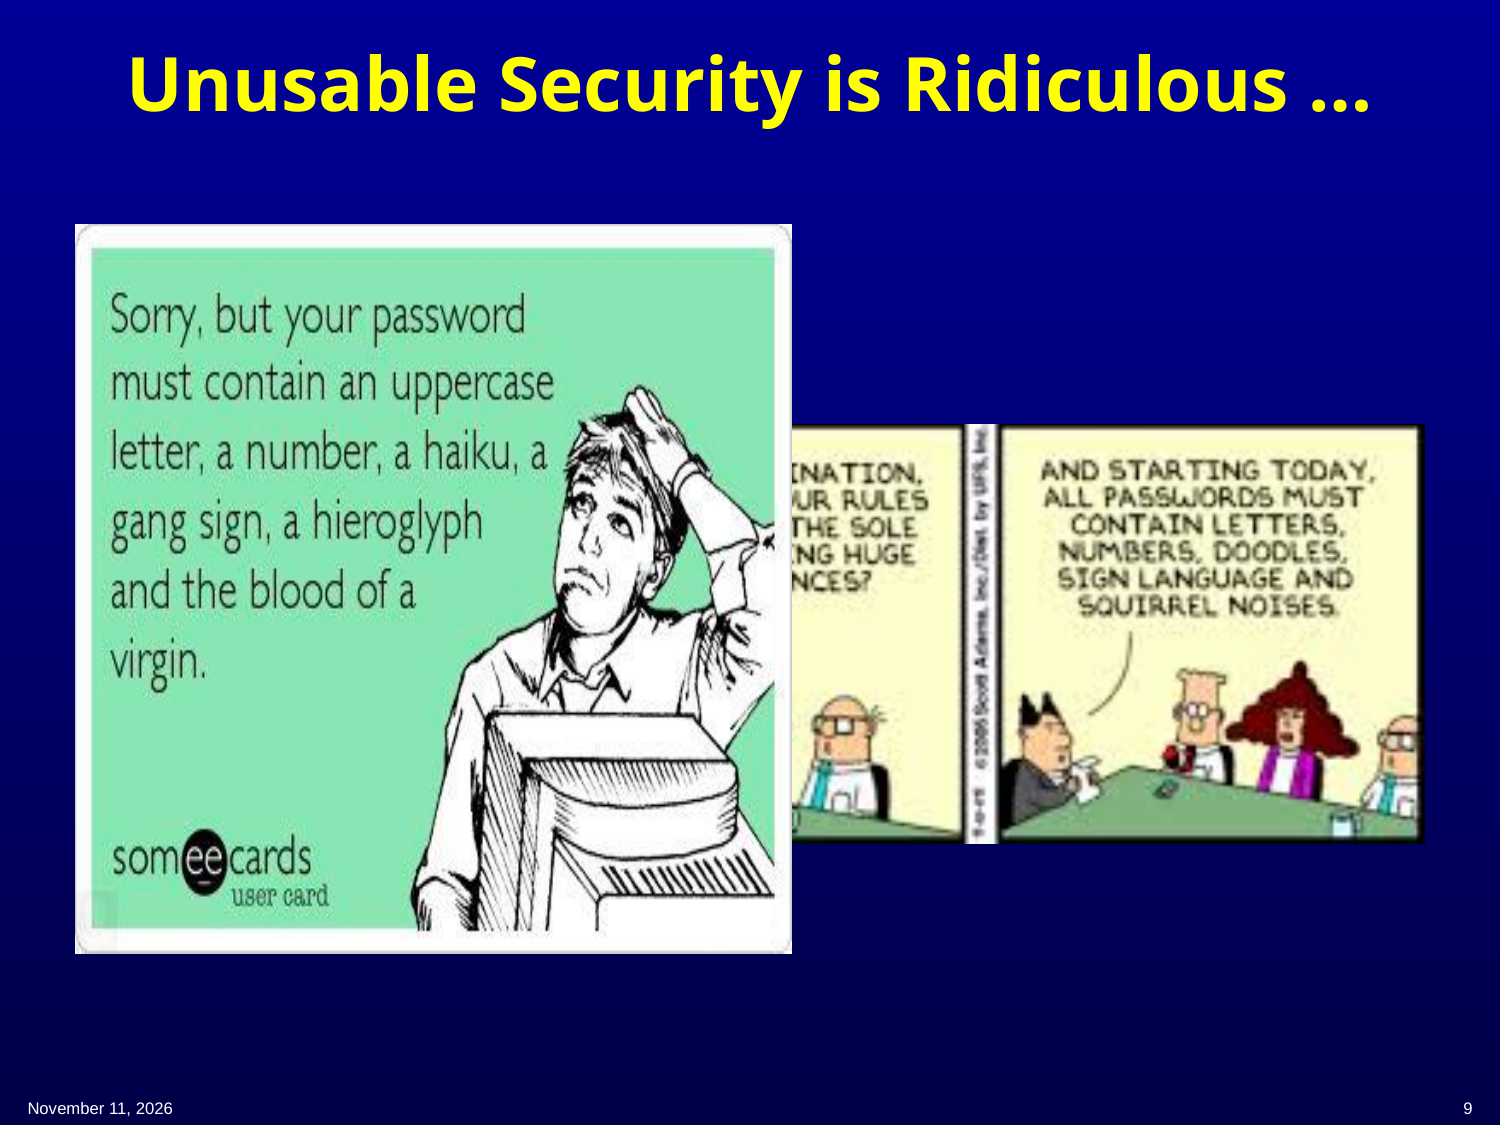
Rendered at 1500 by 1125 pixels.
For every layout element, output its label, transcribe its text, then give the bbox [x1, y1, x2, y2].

picture [75, 224, 792, 954]
slide_number 9 [1324, 1087, 1488, 1125]
title Unusable Security is Ridiculous … [12, 12, 1488, 151]
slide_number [12, 1087, 326, 1125]
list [74, 262, 1426, 1006]
